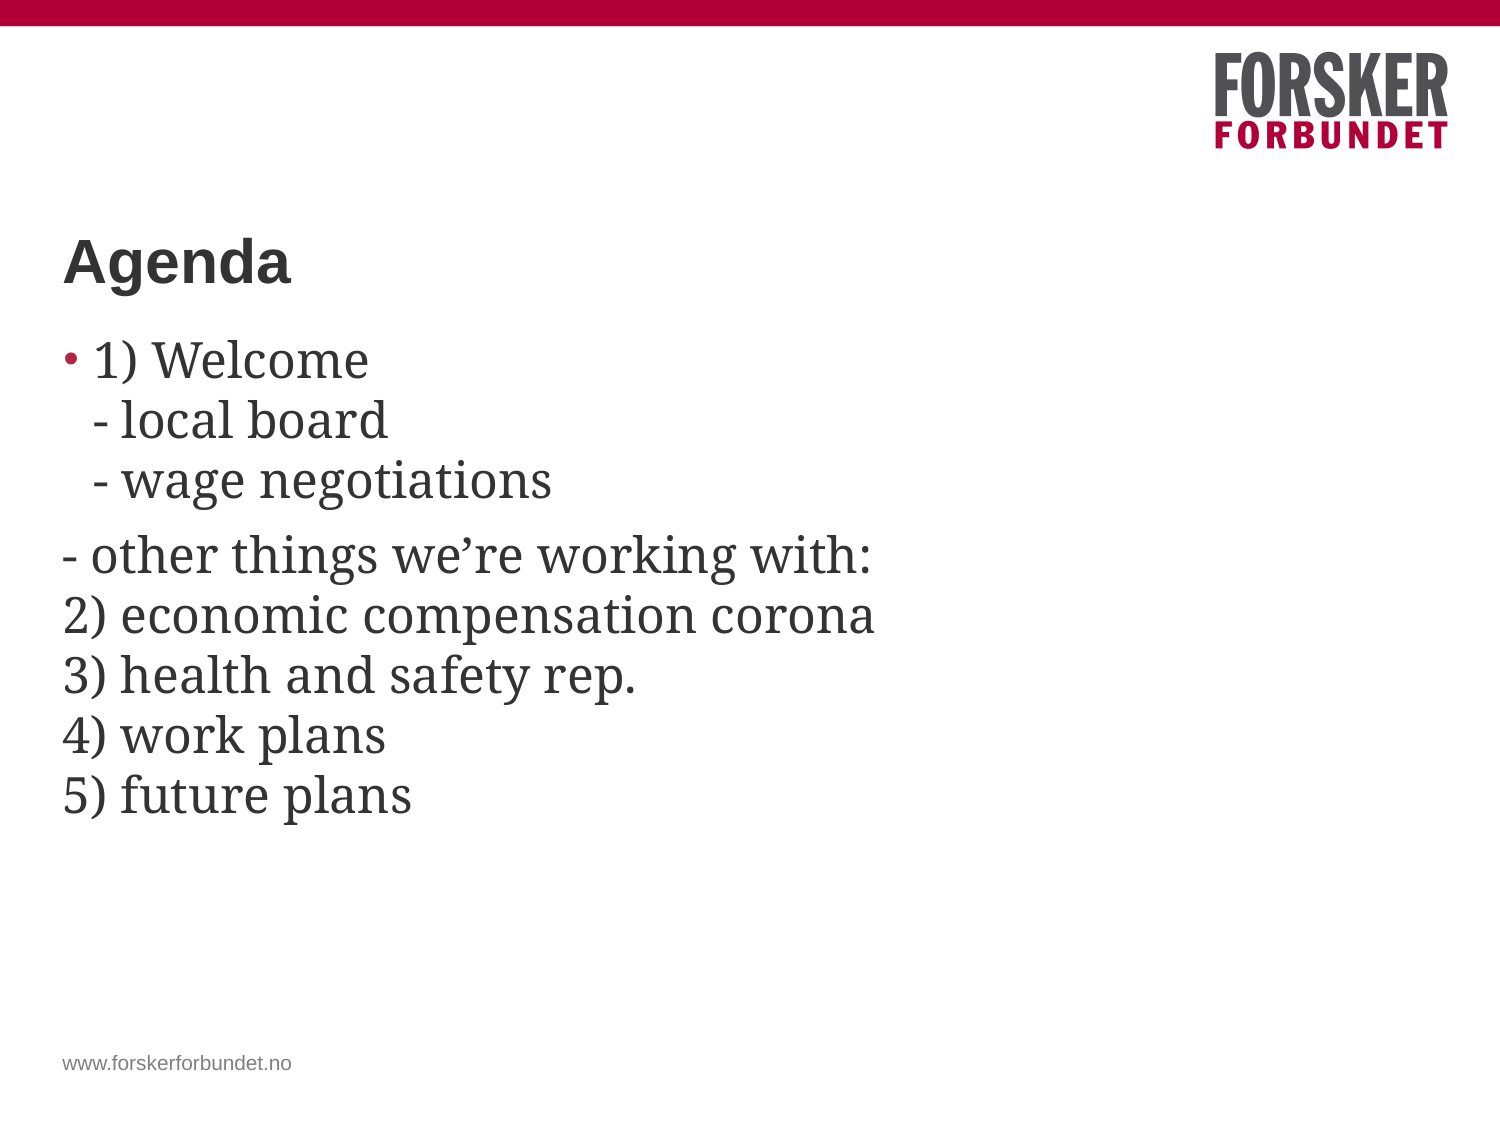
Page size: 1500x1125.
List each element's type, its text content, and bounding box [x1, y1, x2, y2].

title Agenda [62, 221, 1450, 322]
list 1) Welcome - local board - wage negotiations - other things we’re working with: 2) economic compensation corona 3) health and safety rep. 4) work plans 5) future plans [62, 328, 1450, 1030]
footer www.forskerforbundet.no [62, 1050, 688, 1113]
picture [0, 0, 1500, 161]
